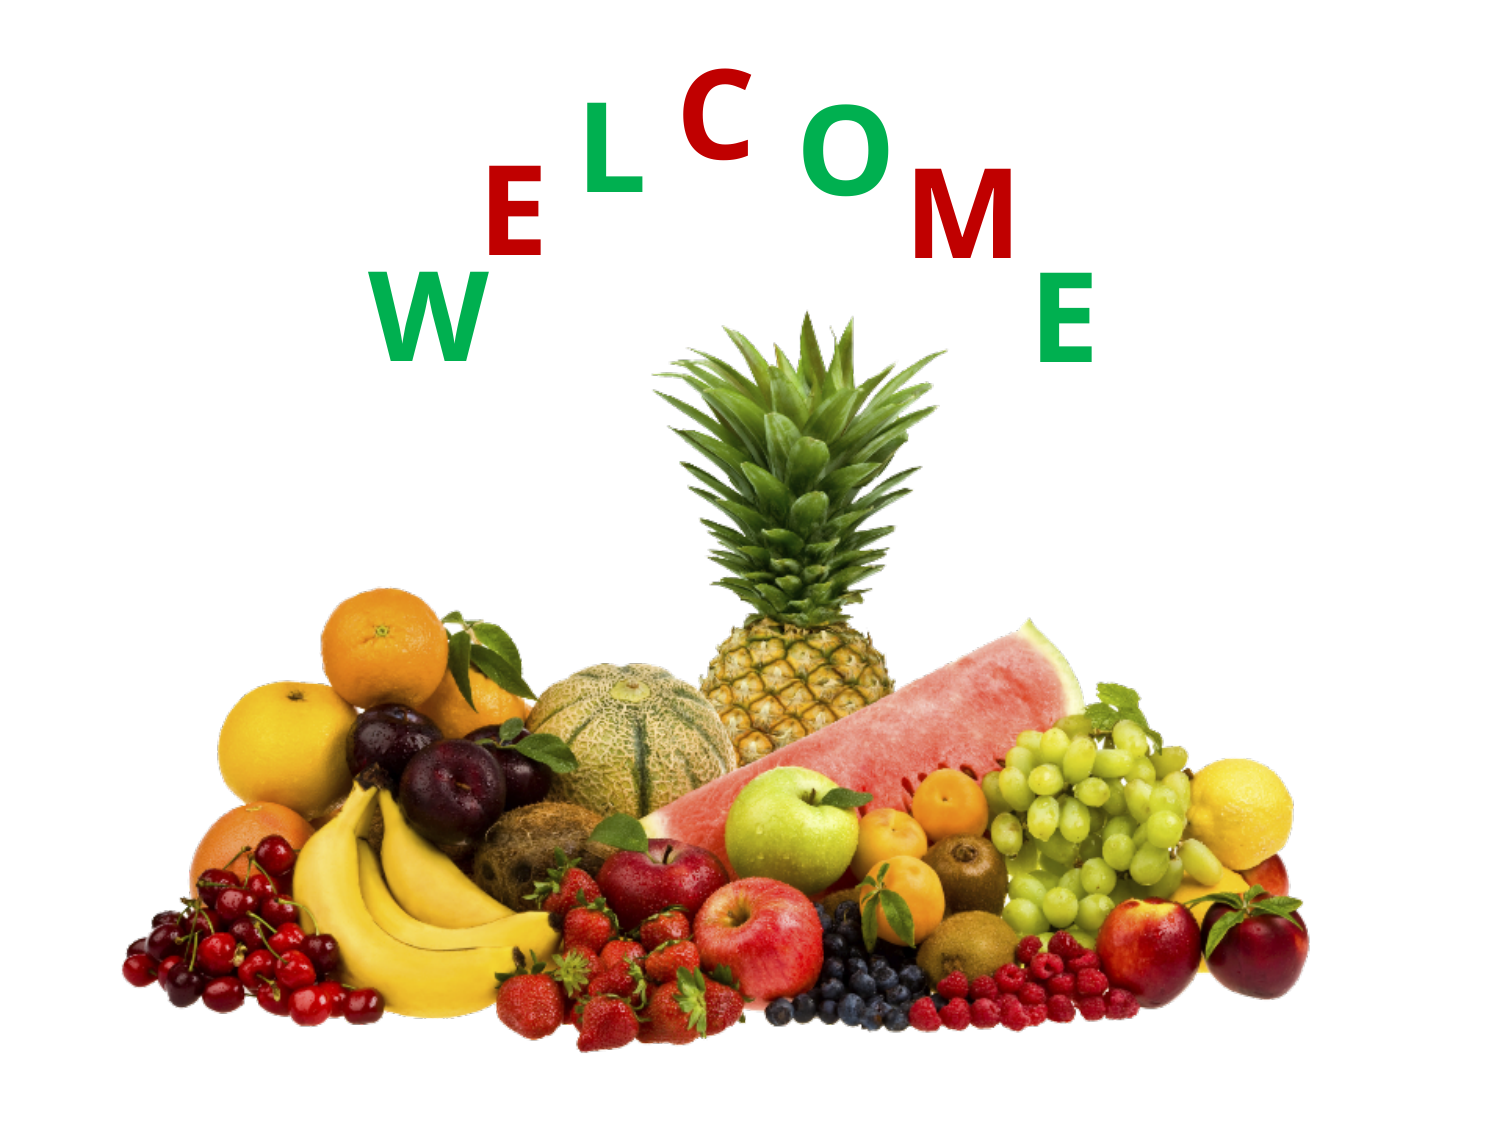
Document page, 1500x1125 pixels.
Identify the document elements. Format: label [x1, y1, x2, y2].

picture [102, 296, 1347, 1125]
text_box [353, 26, 1156, 397]
